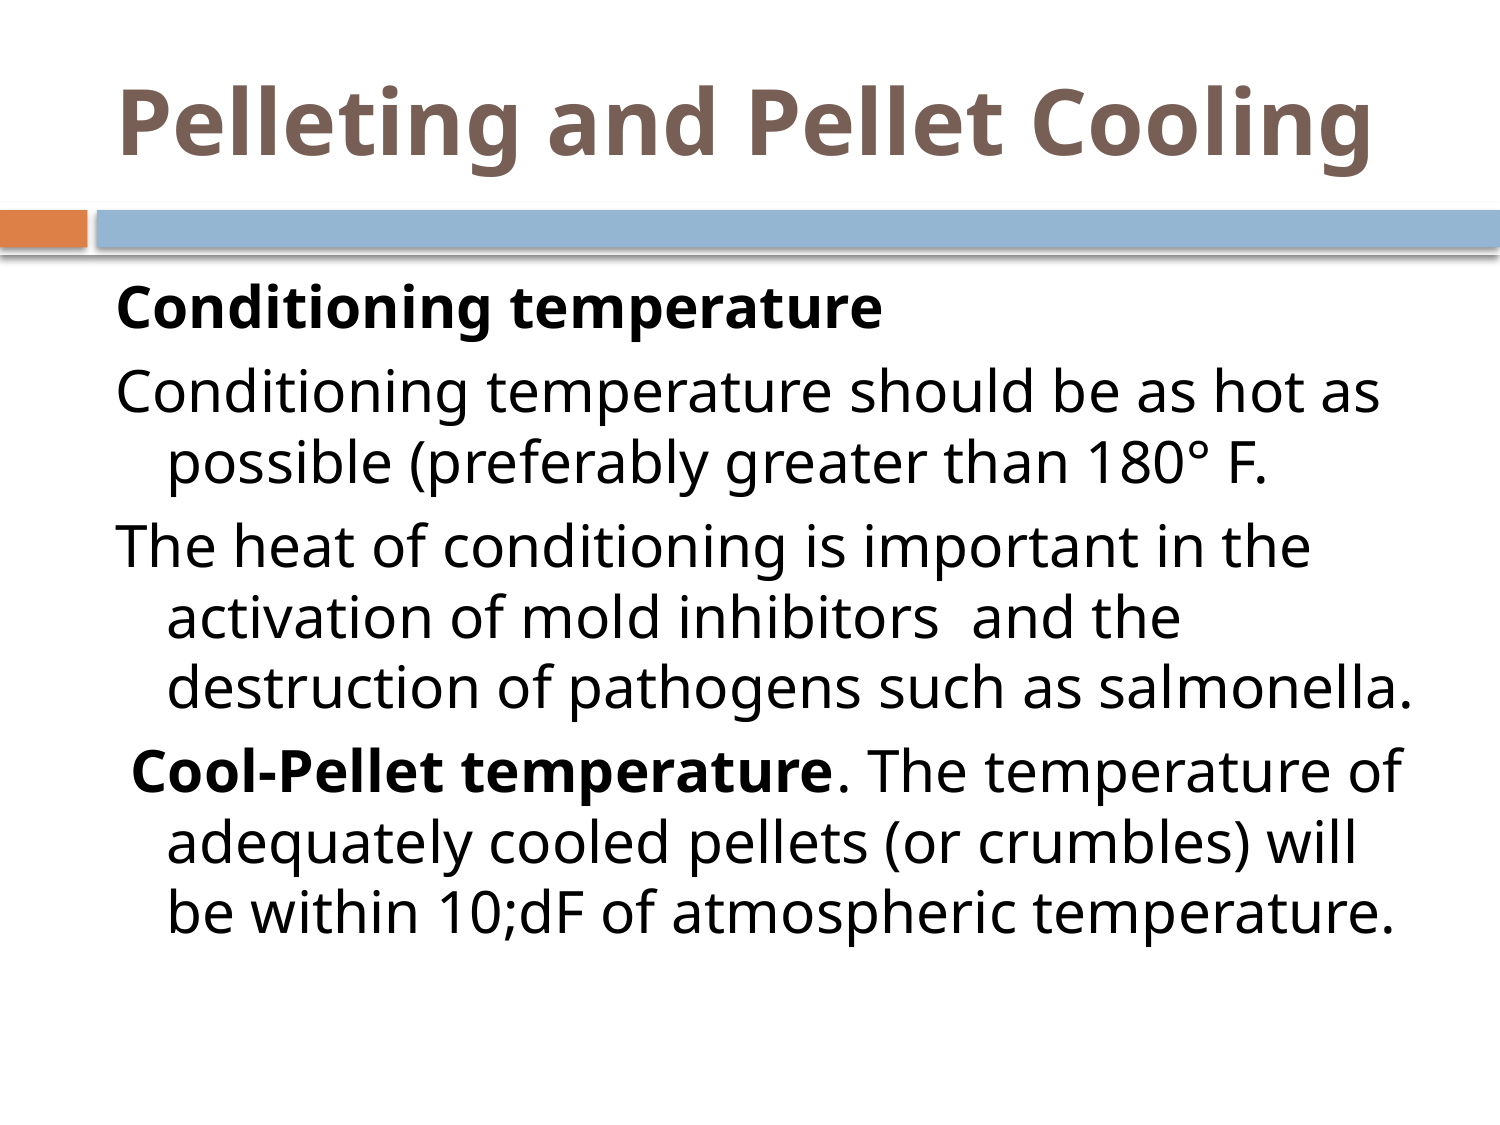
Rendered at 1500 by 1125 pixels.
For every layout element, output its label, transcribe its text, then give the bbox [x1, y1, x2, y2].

title Pelleting and Pellet Cooling [100, 37, 1438, 200]
list Conditioning temperature Conditioning temperature should be as hot as possible (preferably greater than 180° F. The heat of conditioning is important in the activation of mold inhibitors and the destruction of pathogens such as salmonella. Cool-Pellet temperature. The temperature of adequately cooled pellets (or crumbles) will be within 10;dF of atmospheric temperature. [100, 262, 1438, 1000]
